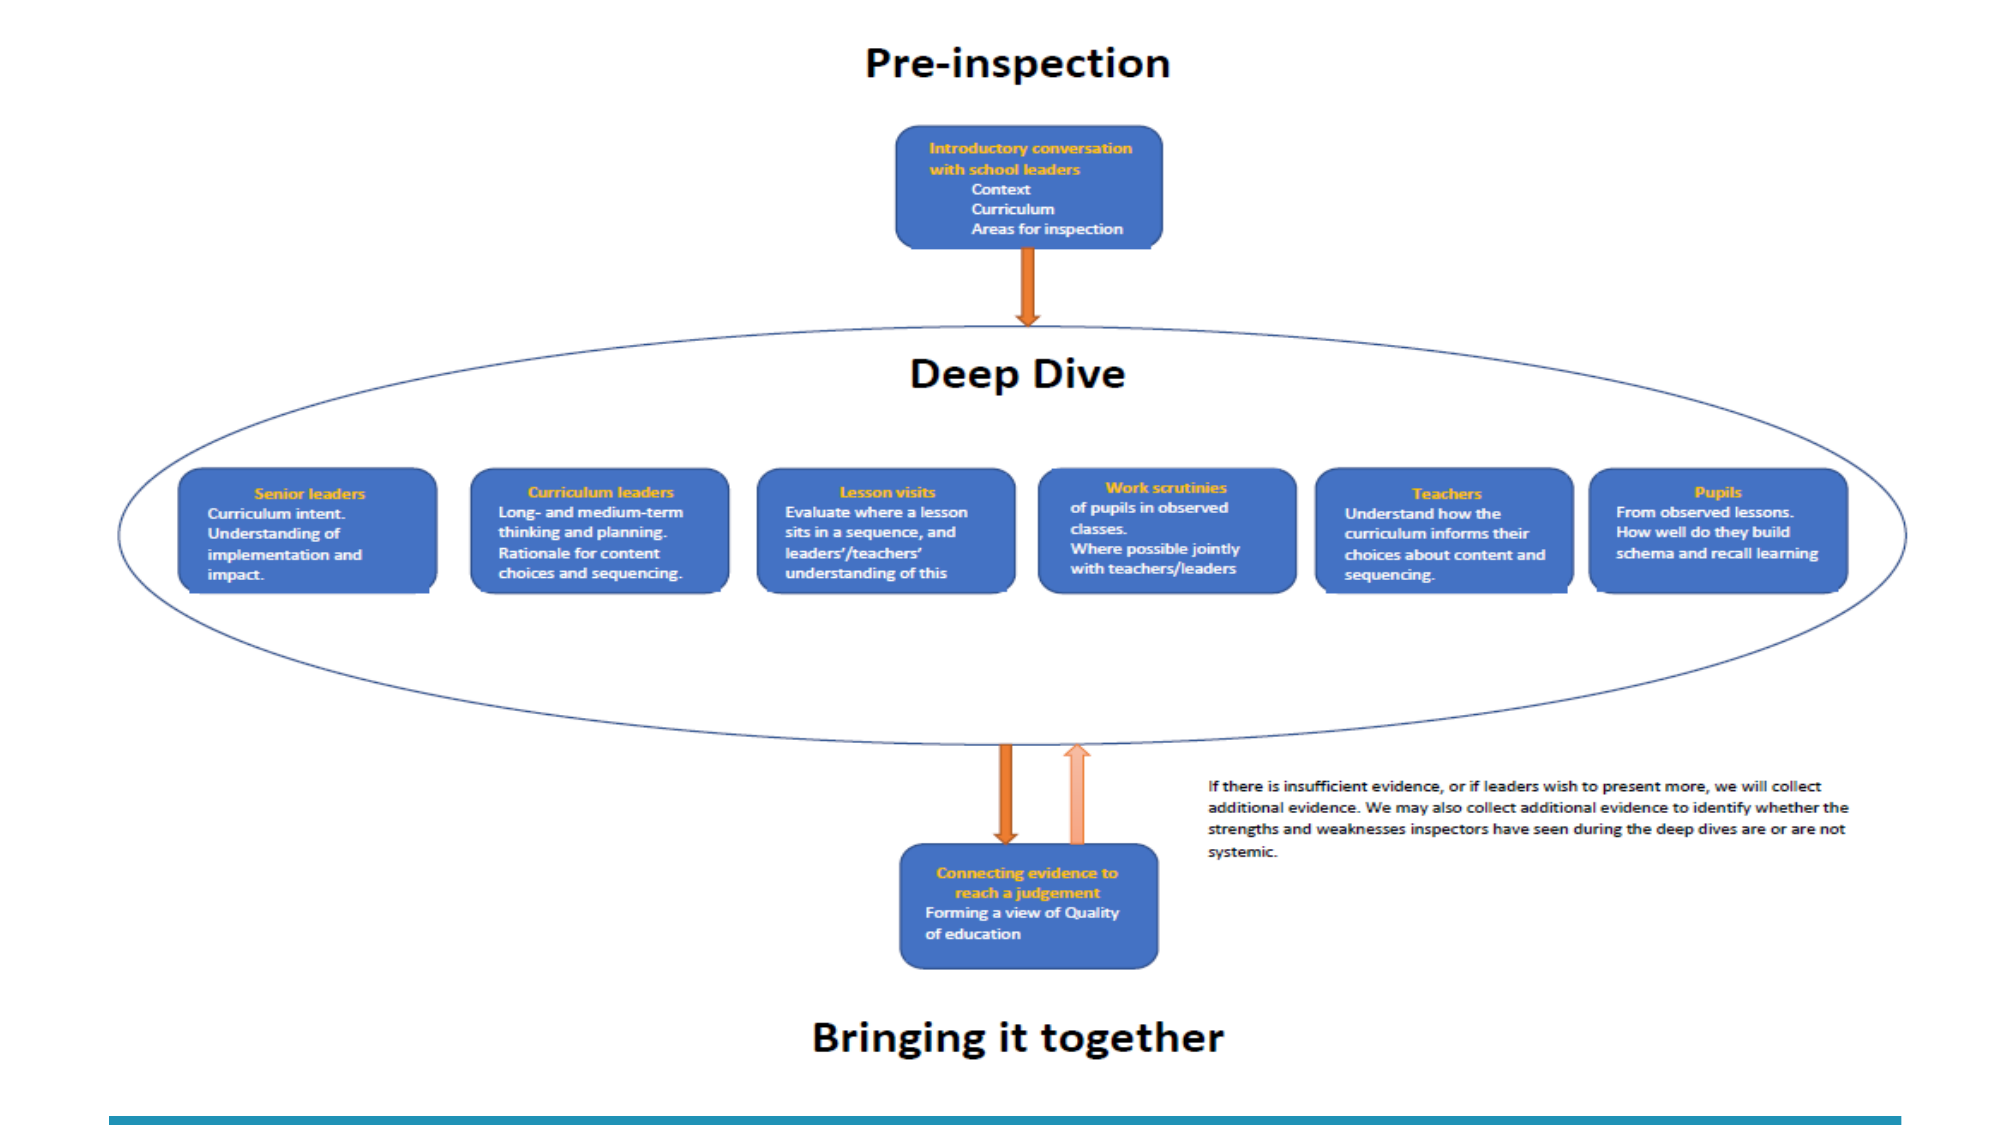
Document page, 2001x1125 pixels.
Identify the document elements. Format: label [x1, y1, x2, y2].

picture [104, 9, 1928, 1116]
